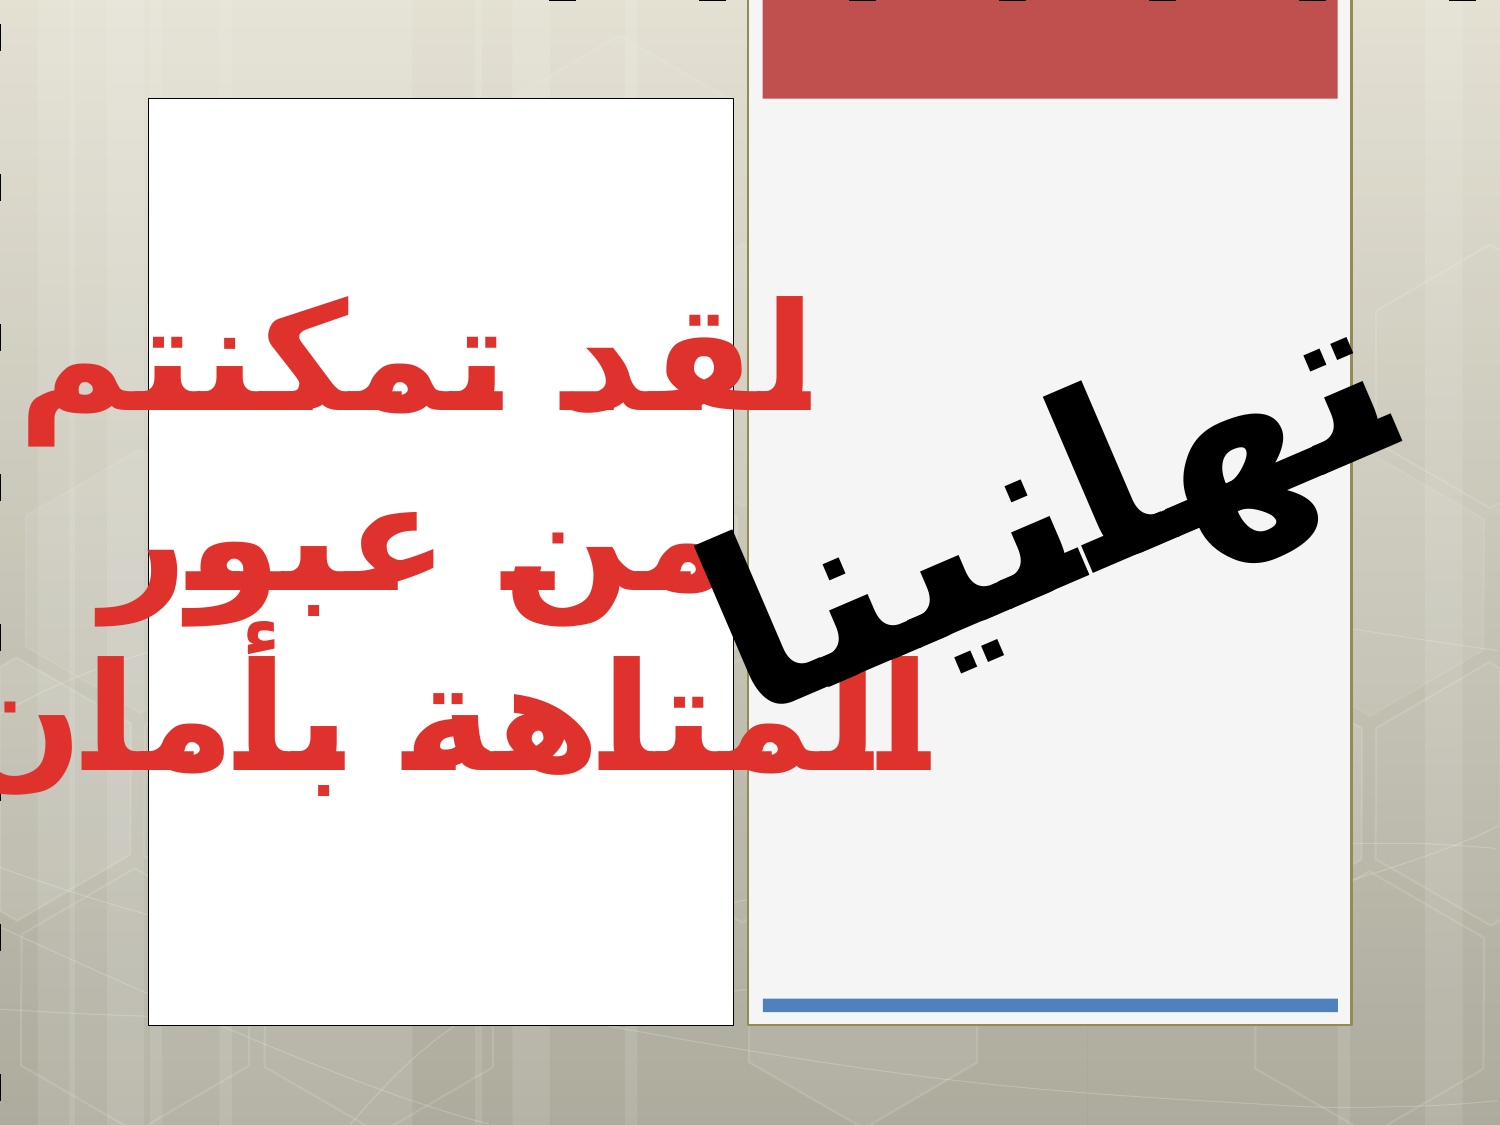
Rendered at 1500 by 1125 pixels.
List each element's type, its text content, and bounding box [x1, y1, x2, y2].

text_box تهانينا [636, 205, 1446, 779]
text_box لقد تمكنتم من عبور المتاهة بأمان [7, 252, 947, 808]
